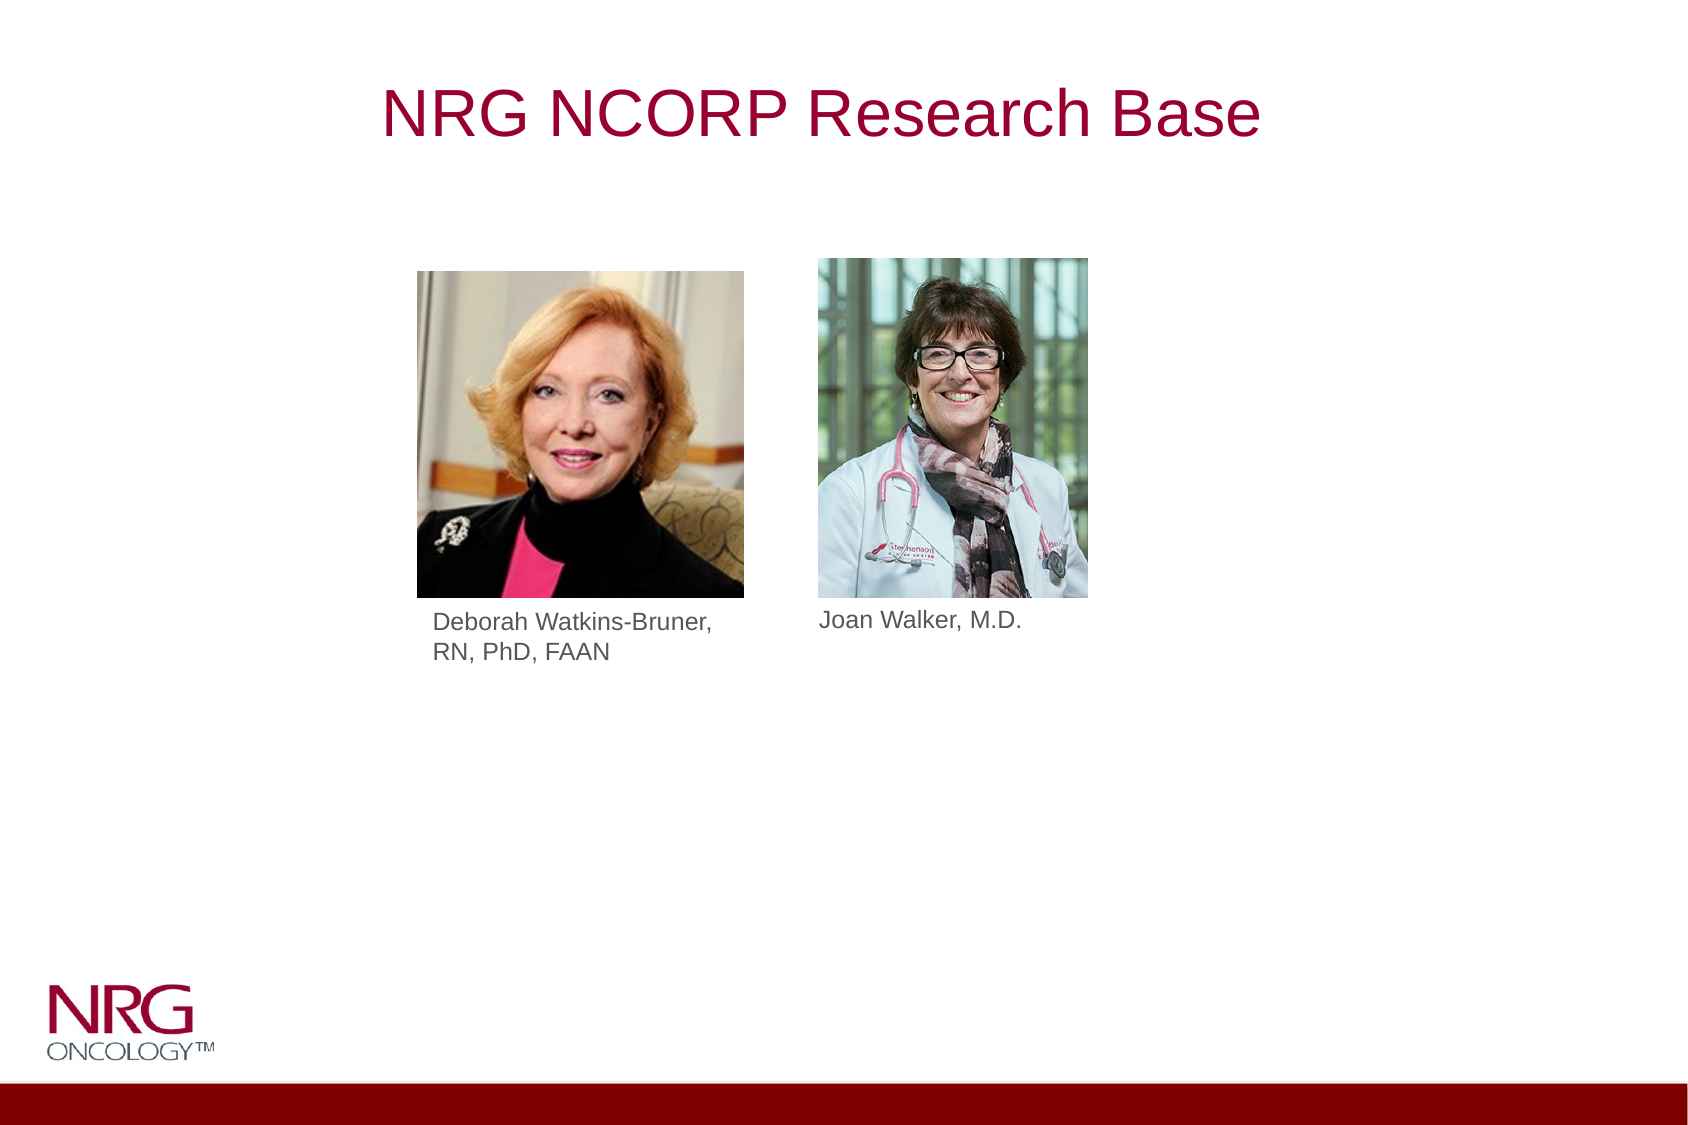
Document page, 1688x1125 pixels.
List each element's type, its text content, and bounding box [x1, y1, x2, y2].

picture [818, 258, 1088, 598]
text_box Deborah Watkins-Bruner, RN, PhD, FAAN [417, 605, 744, 673]
text_box Joan Walker, M.D. [804, 596, 1131, 642]
picture [417, 271, 744, 599]
list NRG NCORP Research Base [225, 62, 1421, 175]
picture [33, 967, 234, 1070]
